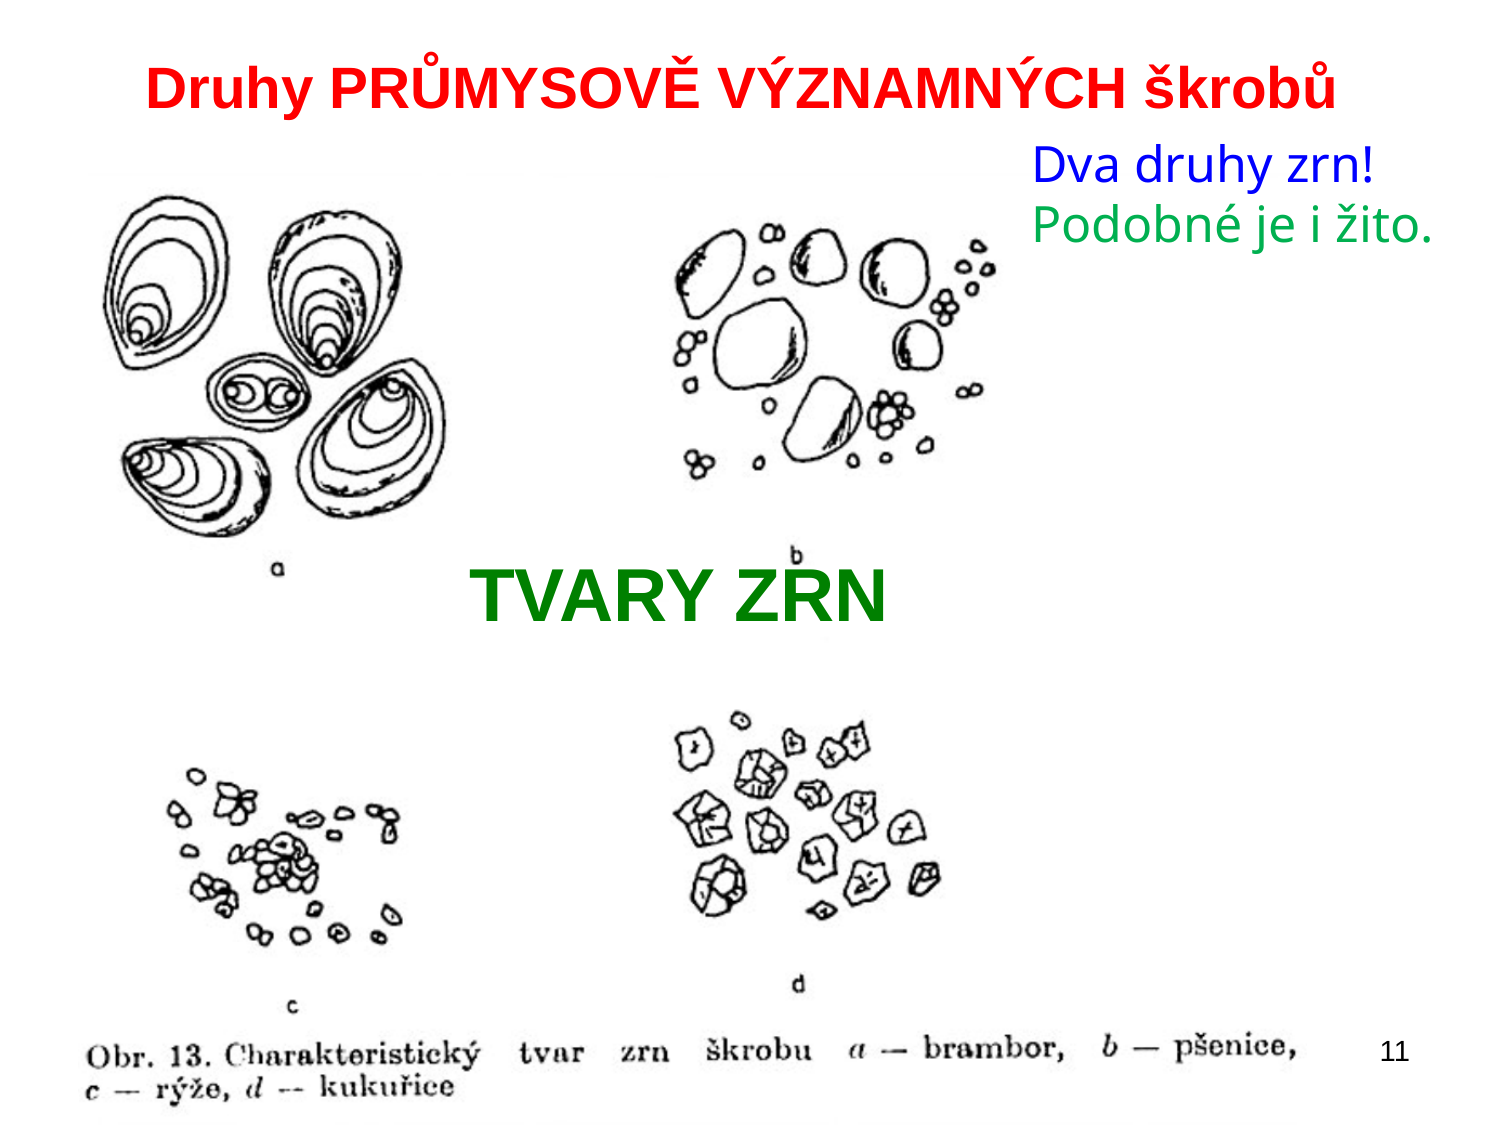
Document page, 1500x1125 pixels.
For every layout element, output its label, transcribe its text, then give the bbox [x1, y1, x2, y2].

picture [79, 173, 215, 1125]
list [215, 33, 1169, 1125]
title Druhy PRŮMYSOVĚ VÝZNAMNÝCH škrobů [74, 44, 210, 126]
picture [1169, 261, 1307, 1125]
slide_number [74, 1024, 78, 1103]
title Druhy PRŮMYSOVĚ VÝZNAMNÝCH škrobů [1173, 44, 1426, 125]
slide_number 11 [1307, 1024, 1426, 1103]
text_box Dva druhy zrn! Podobné je i žito. [1173, 125, 1500, 261]
